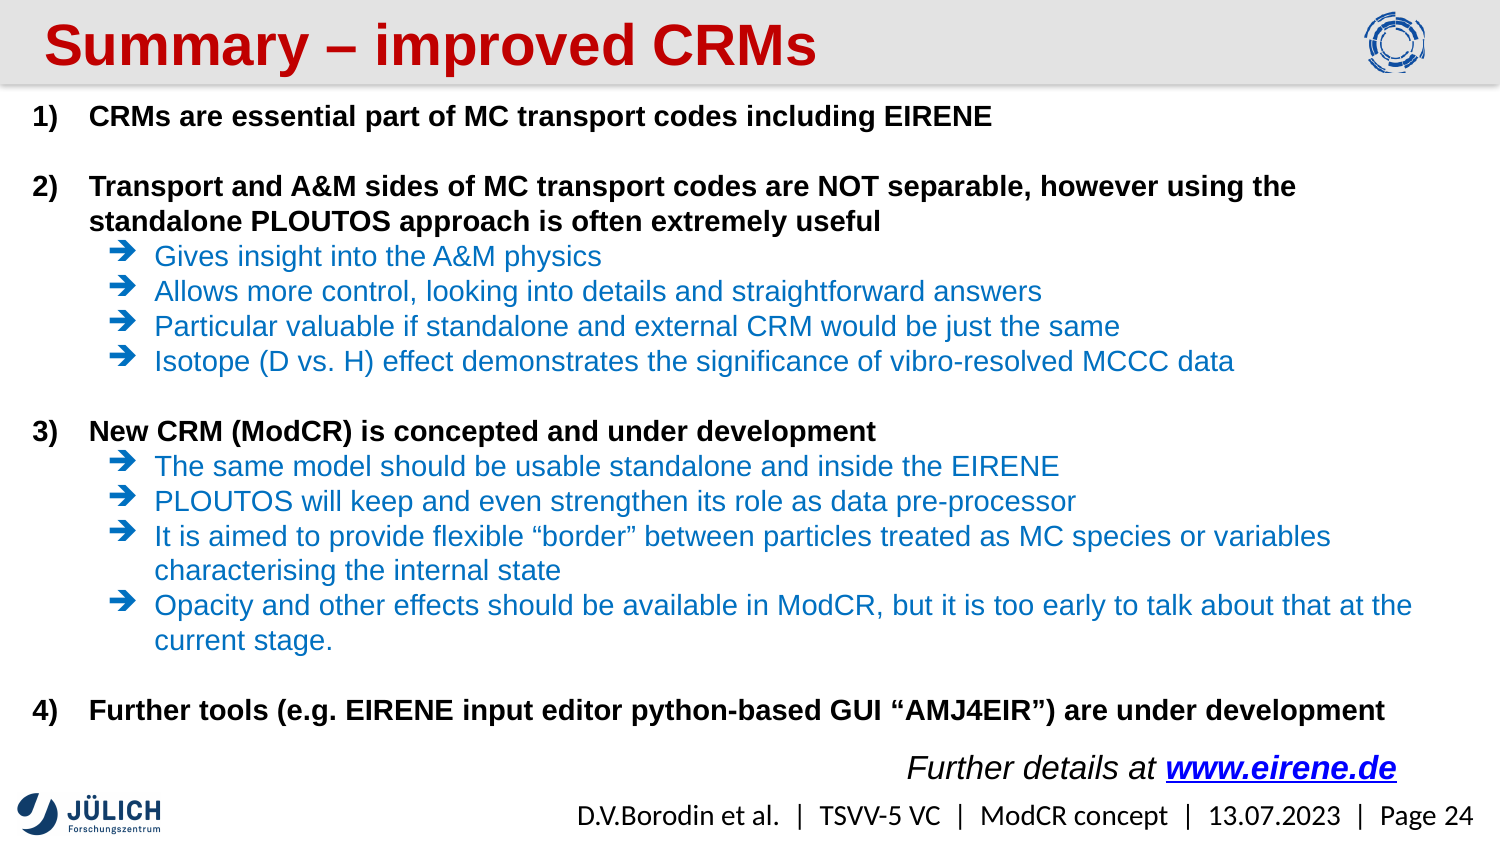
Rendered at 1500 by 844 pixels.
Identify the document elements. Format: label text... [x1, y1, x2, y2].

text_box CRMs are essential part of MC transport codes including EIRENE Transport and A&M sides of MC transport codes are NOT separable, however using the standalone PLOUTOS approach is often extremely useful Gives insight into the A&M physics Allows more control, looking into details and straightforward answers Particular valuable if standalone and external CRM would be just the same Isotope (D vs. H) effect demonstrates the significance of vibro-resolved MCCC data New CRM (ModCR) is concepted and under development The same model should be usable standalone and inside the EIRENE PLOUTOS will keep and even strengthen its role as data pre-processor It is aimed to provide flexible “border” between particles treated as MC species or variables characterising the internal state Opacity and other effects should be available in ModCR, but it is too early to talk about that at the current stage. Further tools (e.g. EIRENE input editor python-based GUI “AMJ4EIR”) are under development [17, 89, 1447, 772]
text_box Summary – improved CRMs [29, 0, 1081, 85]
picture [17, 794, 161, 836]
text_box Further details at www.eirene.de [0, 738, 1412, 794]
